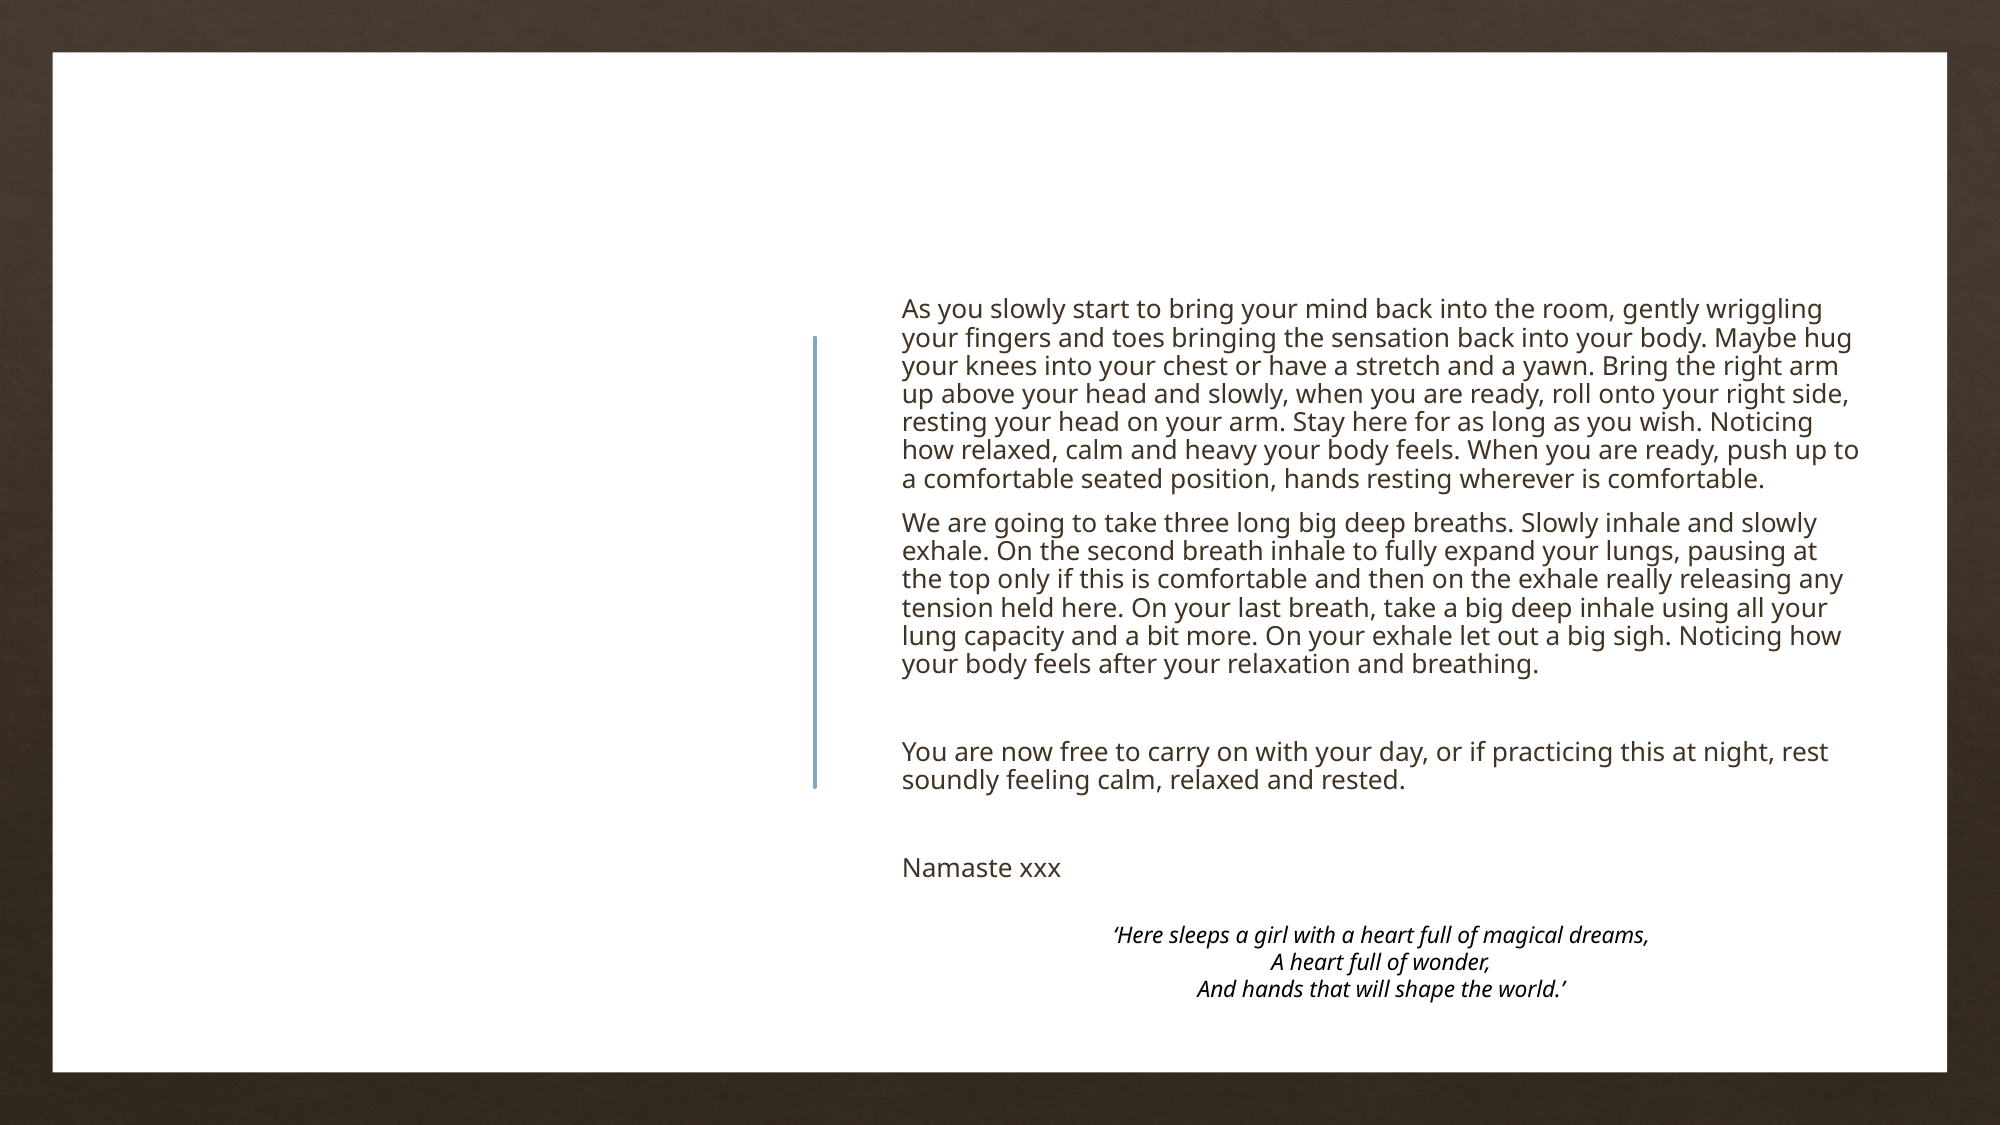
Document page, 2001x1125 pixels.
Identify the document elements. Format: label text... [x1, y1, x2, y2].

text_box [0, 0, 2000, 1125]
text_box [51, 51, 1948, 1074]
text_box As you slowly start to bring your mind back into the room, gently wriggling your fingers and toes bringing the sensation back into your body. Maybe hug your knees into your chest or have a stretch and a yawn. Bring the right arm up above your head and slowly, when you are ready, roll onto your right side, resting your head on your arm. Stay here for as long as you wish. Noticing how relaxed, calm and heavy your body feels. When you are ready, push up to a comfortable seated position, hands resting wherever is comfortable. We are going to take three long big deep breaths. Slowly inhale and slowly exhale. On the second breath inhale to fully expand your lungs, pausing at the top only if this is comfortable and then on the exhale really releasing any tension held here. On your last breath, take a big deep inhale using all your lung capacity and a bit more. On your exhale let out a big sigh. Noticing how your body feels after your relaxation and breathing. You are now free to carry on with your day, or if practicing this at night, rest soundly feeling calm, relaxed and rested. Namaste xxx ‘Here sleeps a girl with a heart full of magical dreams, A heart full of wonder, And hands that will shape the world.’ [886, 288, 1876, 1039]
